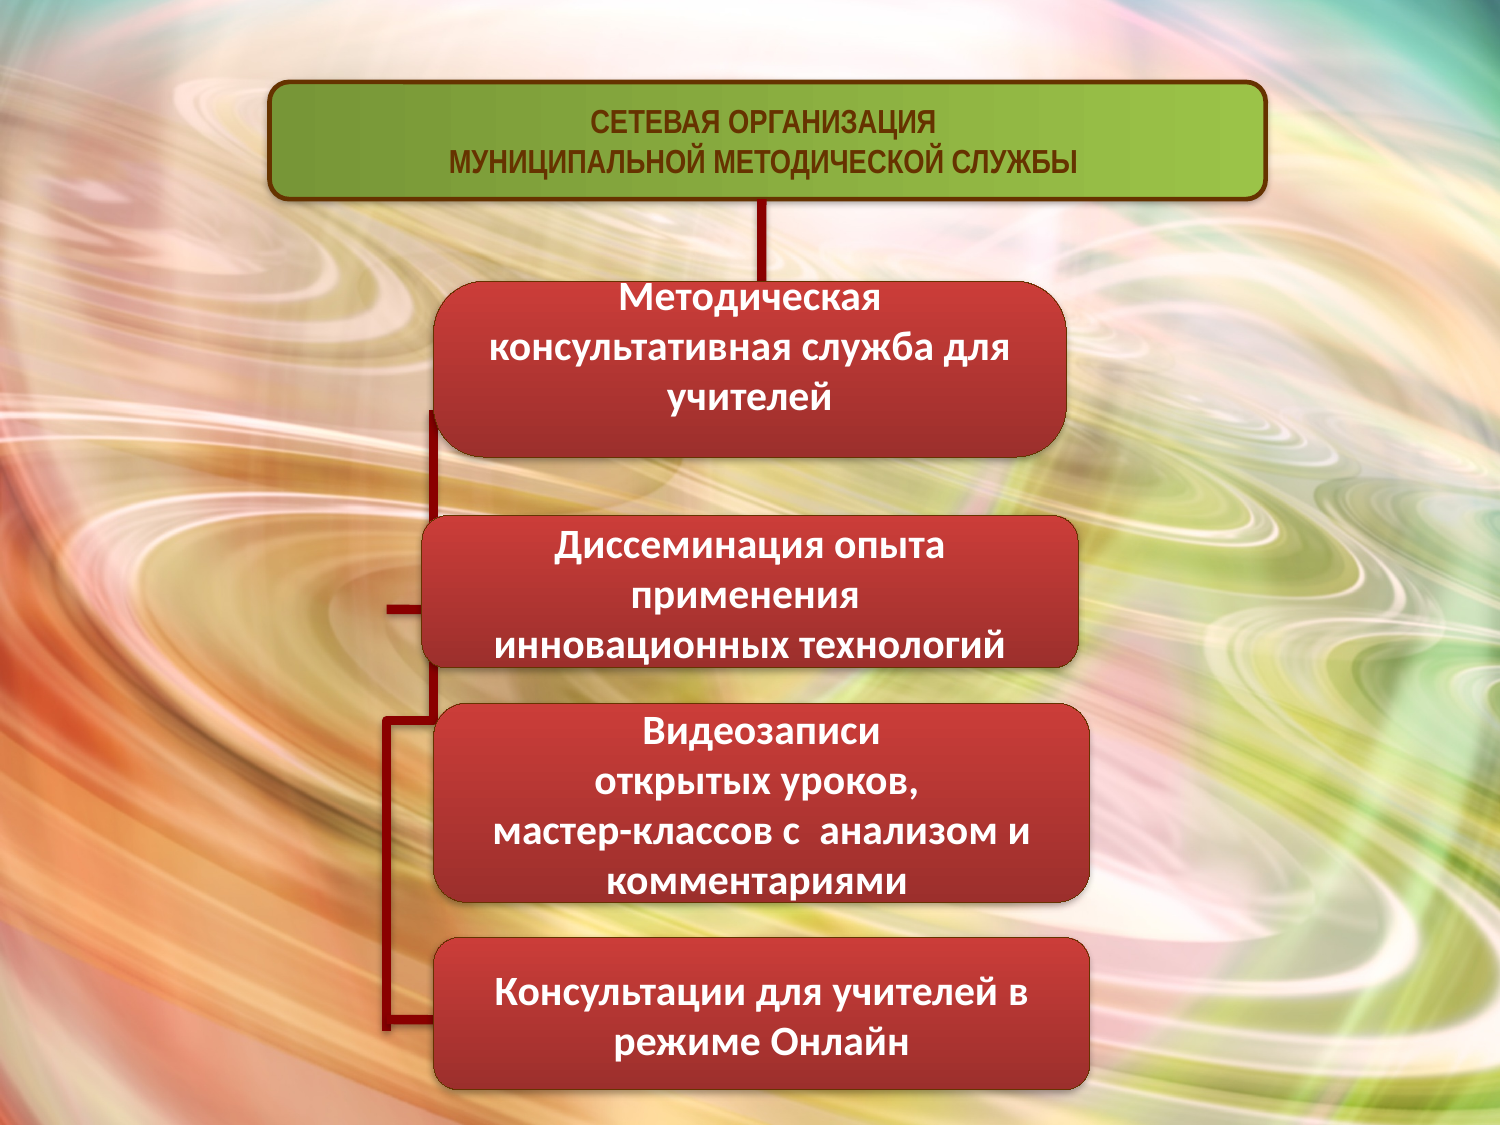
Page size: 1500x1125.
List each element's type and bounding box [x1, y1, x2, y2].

picture [0, 0, 1500, 1125]
text_box [99, 696, 721, 745]
